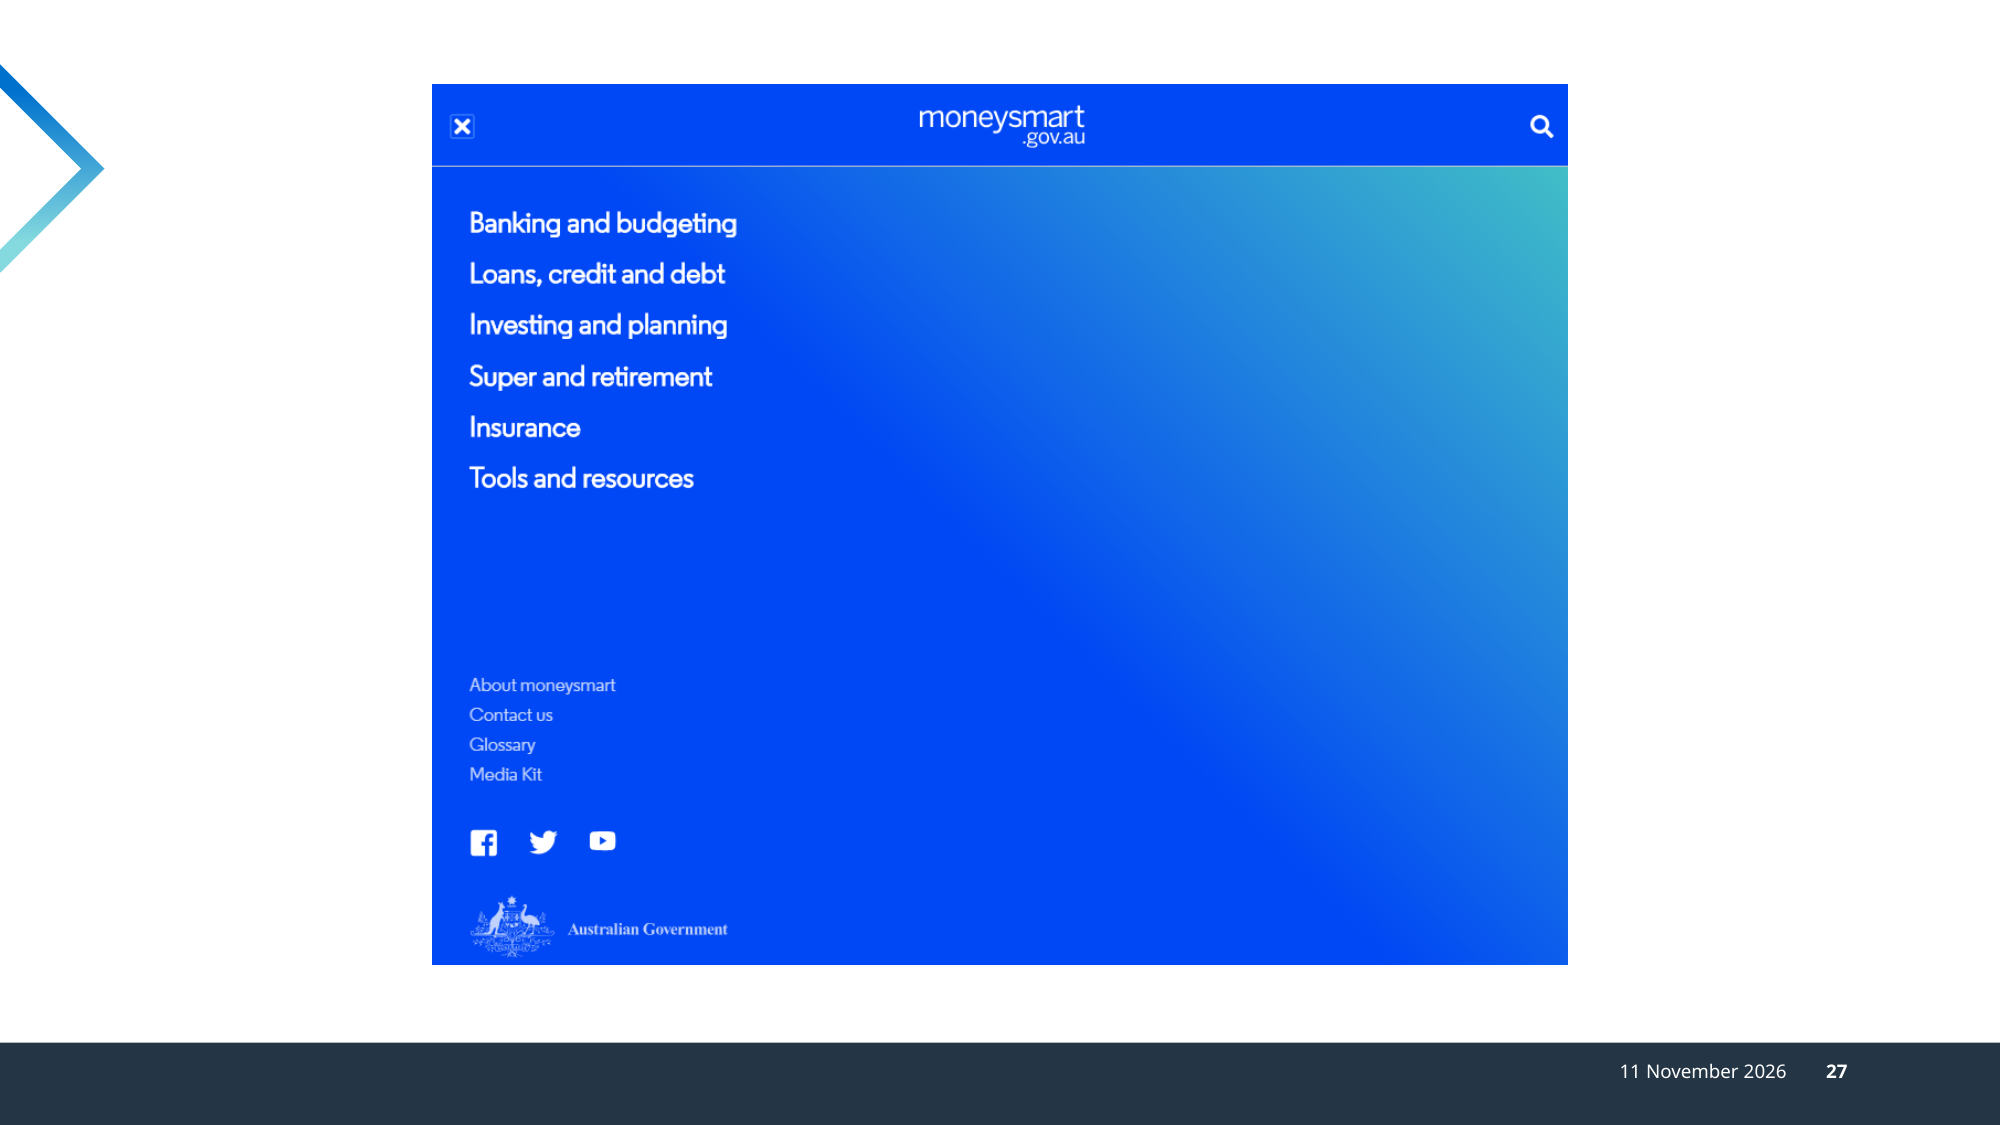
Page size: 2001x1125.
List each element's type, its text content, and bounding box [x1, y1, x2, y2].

slide_number 27 [1802, 1042, 1863, 1103]
picture [0, 64, 105, 273]
picture [432, 84, 1568, 965]
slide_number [1400, 1042, 1787, 1103]
